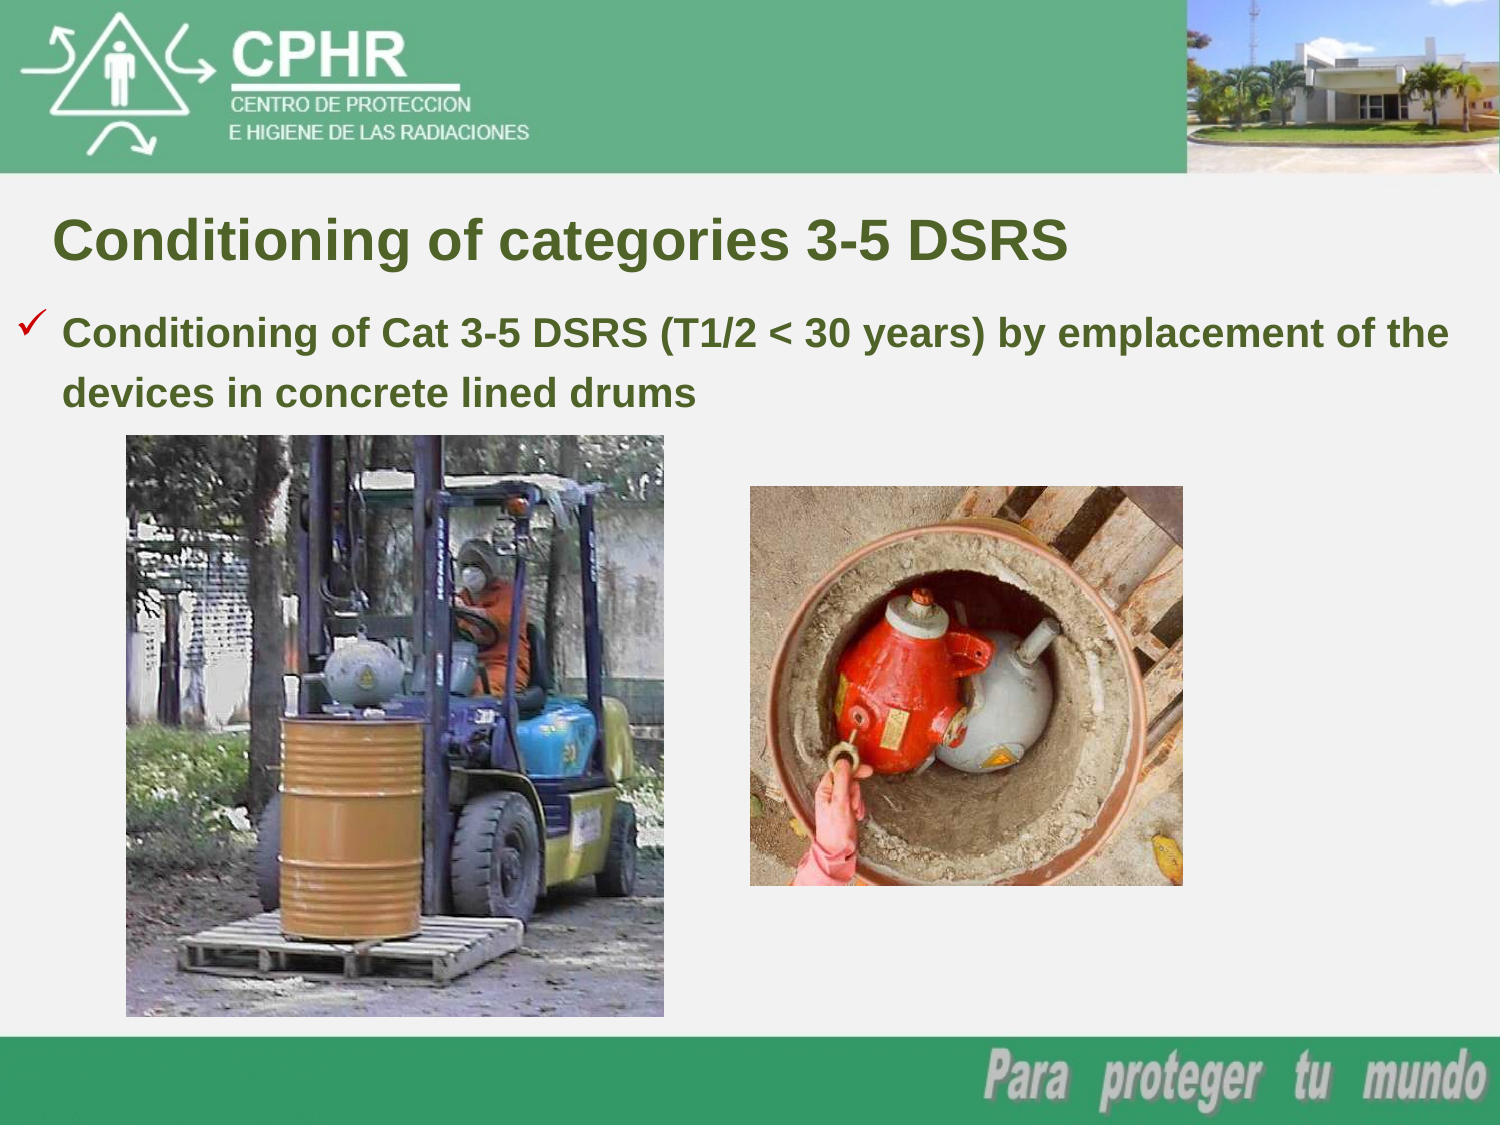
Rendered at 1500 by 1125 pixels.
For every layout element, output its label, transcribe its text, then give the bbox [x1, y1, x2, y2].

picture [0, 424, 1500, 1125]
picture [0, 0, 1500, 288]
text_box Conditioning of categories 3-5 DSRS [52, 201, 1120, 272]
text_box Conditioning of Cat 3-5 DSRS (T1/2 < 30 years) by emplacement of the devices in concrete lined drums [0, 288, 1500, 424]
